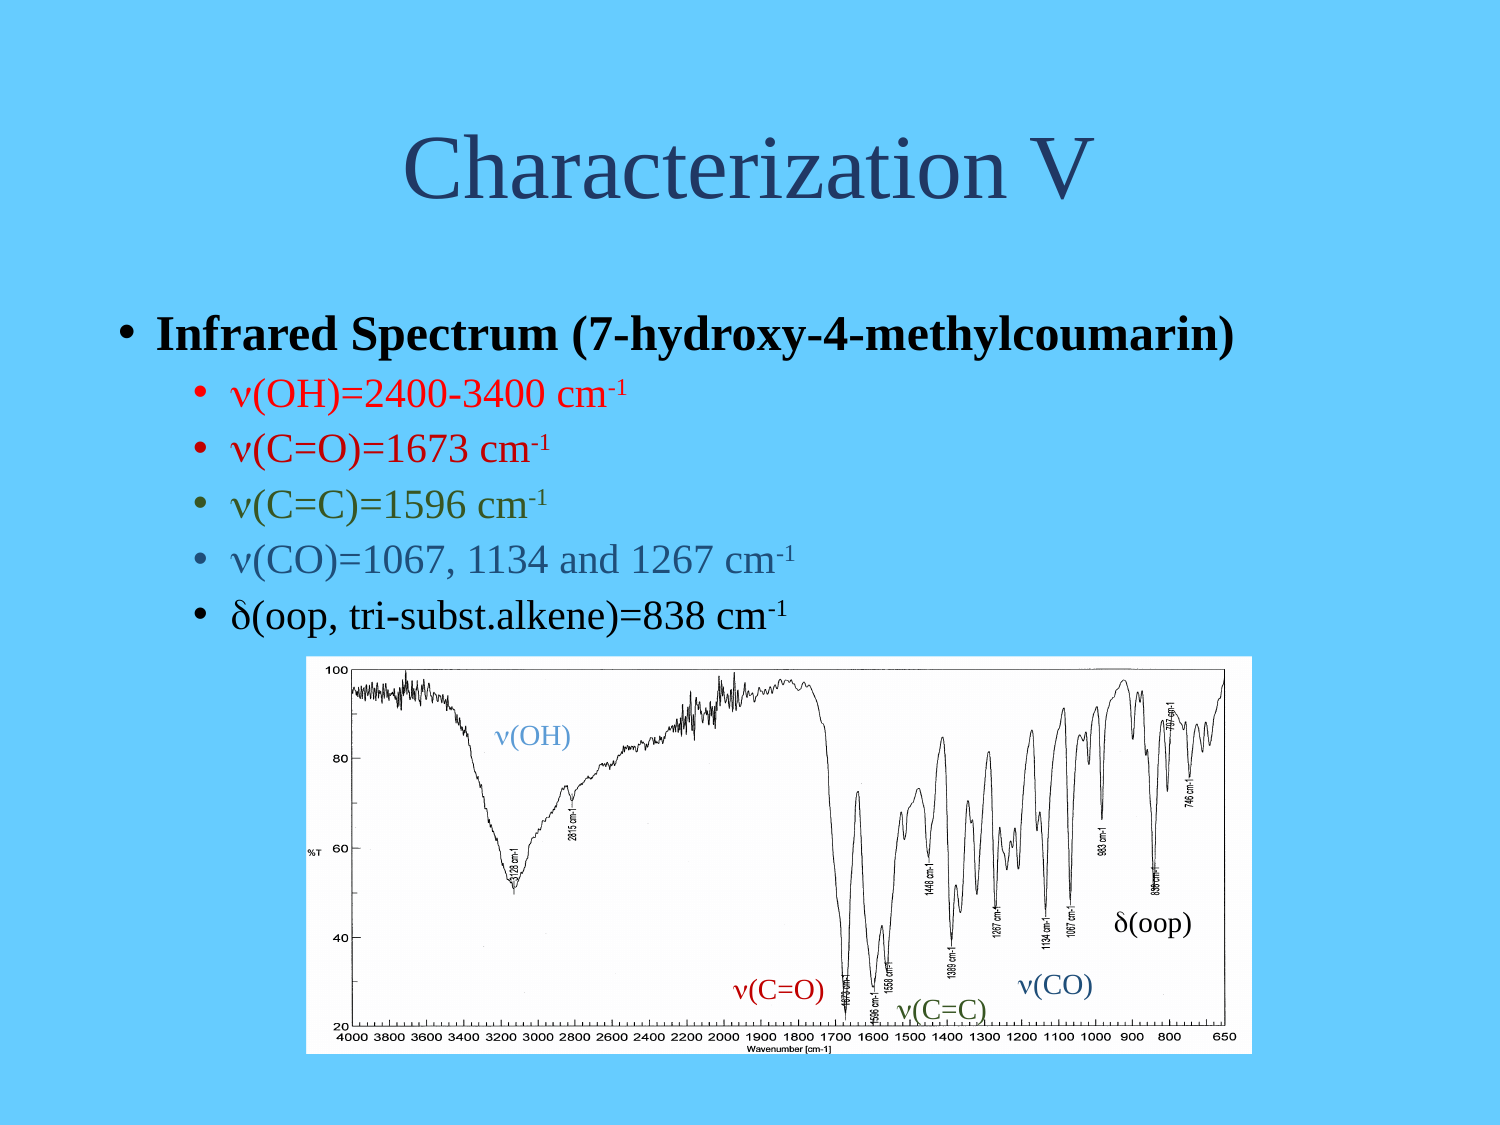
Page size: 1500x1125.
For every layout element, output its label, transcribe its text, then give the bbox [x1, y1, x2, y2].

text_box d(oop) [1099, 896, 1208, 946]
list Infrared Spectrum (7-hydroxy-4-methylcoumarin) n(OH)=2400-3400 cm-1 n(C=O)=1673 cm-1 n(C=C)=1596 cm-1 n(CO)=1067, 1134 and 1267 cm-1 d(oop, tri-subst.alkene)=838 cm-1 [103, 299, 1456, 1014]
picture [308, 382, 1251, 1125]
text_box n(C=C) [978, 983, 1003, 1033]
text_box n(CO) [1003, 957, 1109, 1008]
title Characterization V [103, 59, 1397, 278]
text_box n(OH) [479, 709, 580, 759]
